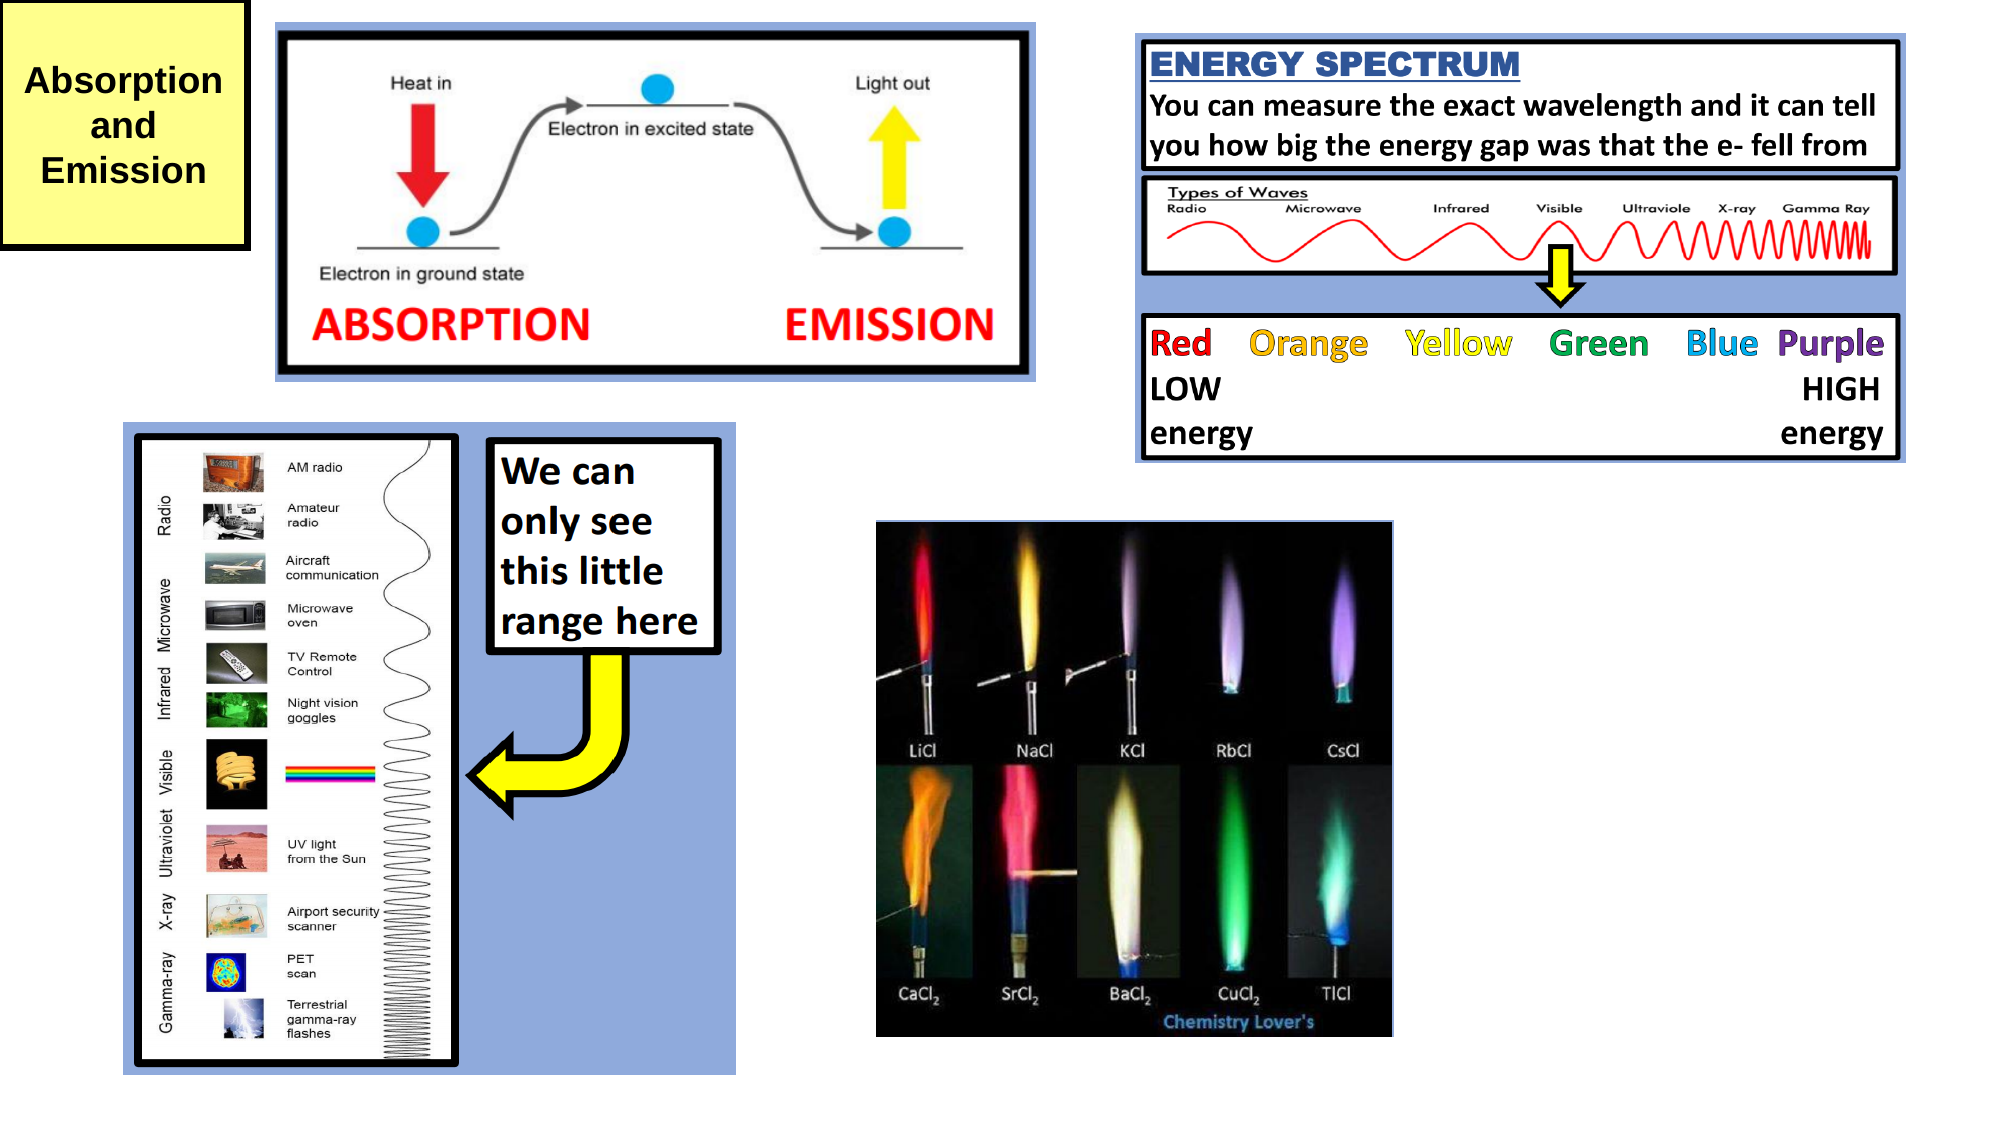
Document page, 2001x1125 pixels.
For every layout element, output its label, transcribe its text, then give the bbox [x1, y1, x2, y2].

picture [123, 422, 736, 1075]
picture [876, 520, 1394, 1037]
picture [1135, 33, 1906, 463]
text_box Absorption and Emission [0, 0, 248, 248]
picture [275, 22, 1036, 382]
